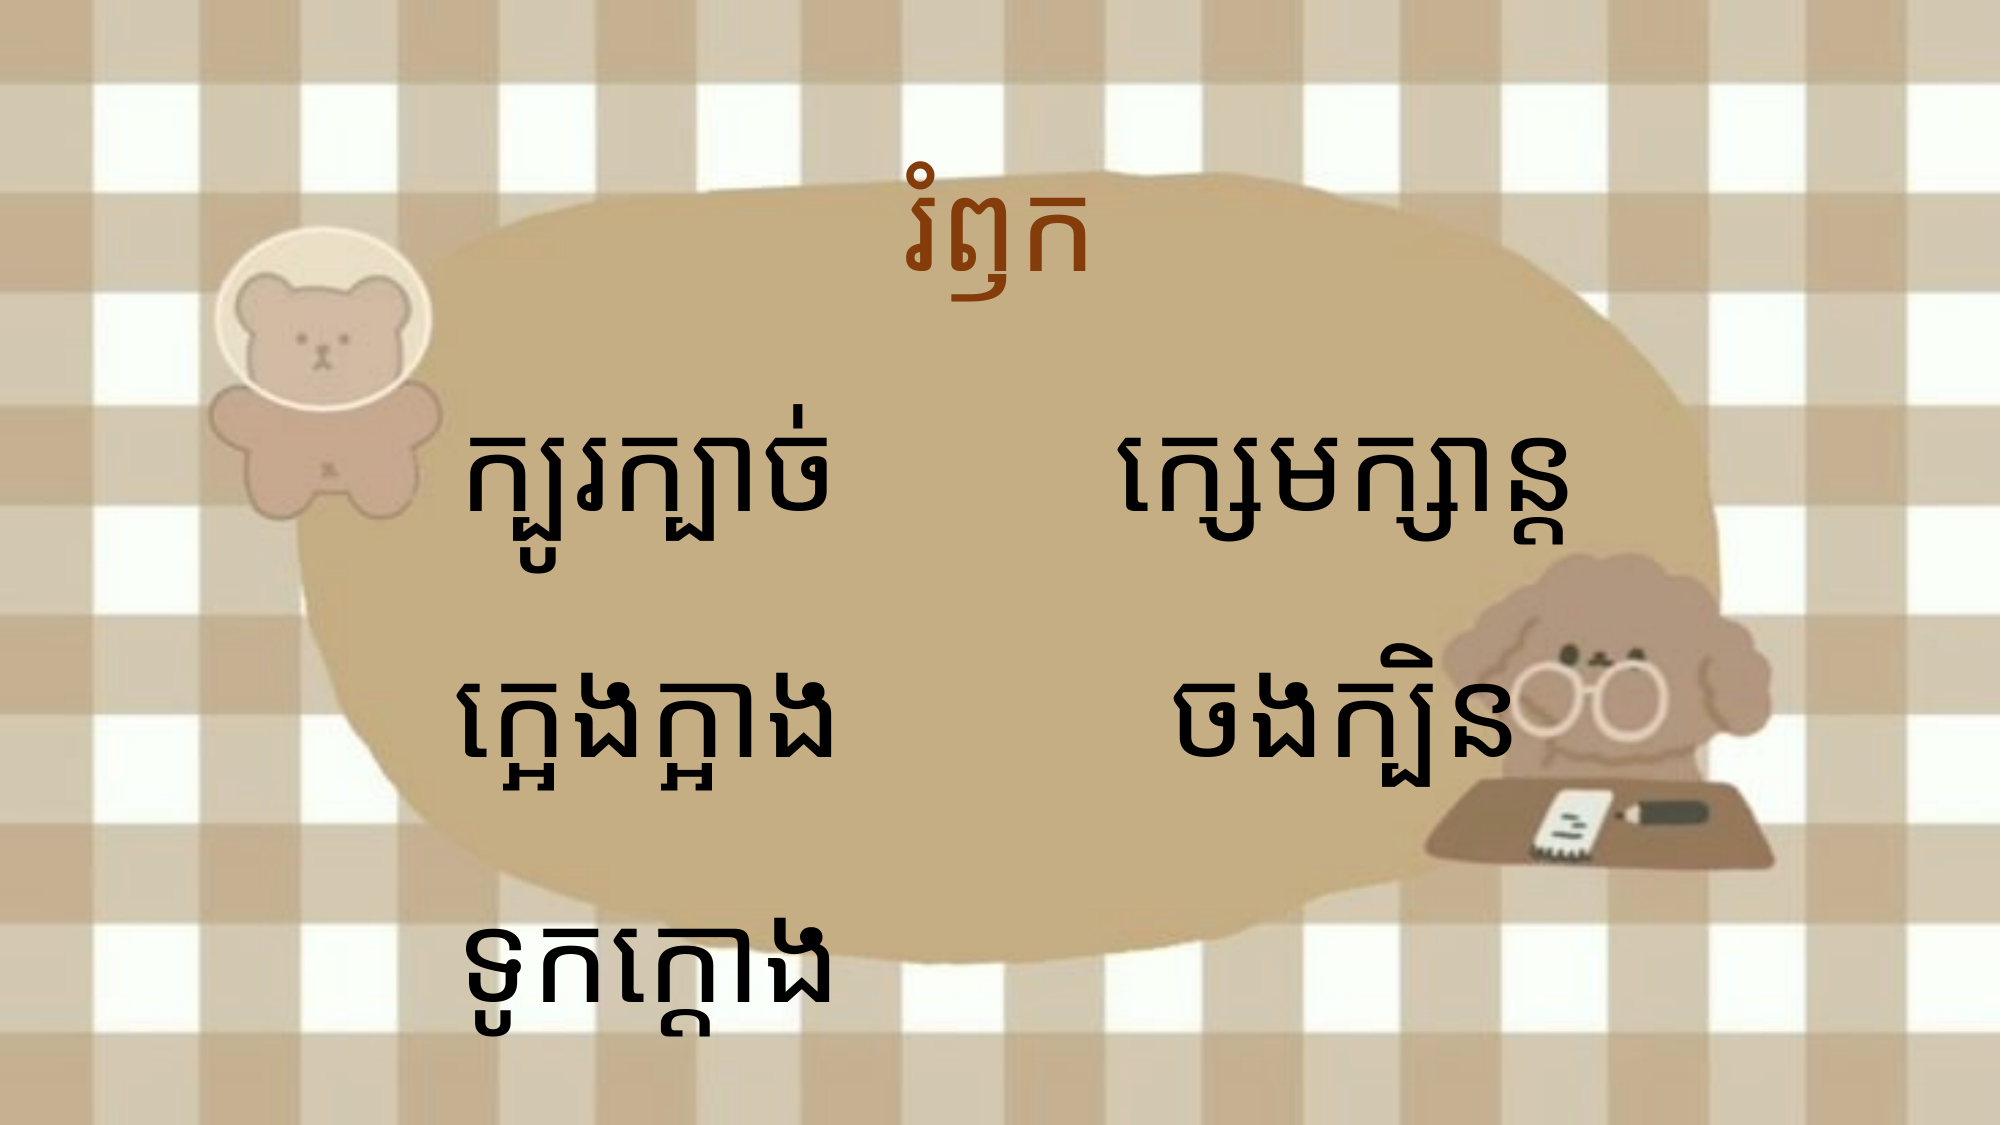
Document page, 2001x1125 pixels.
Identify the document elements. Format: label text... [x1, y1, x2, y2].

list ក្បូរក្បាច់ ក្អេងក្អាង ទូកក្ដោង [199, 303, 981, 902]
text_box ក្សេមក្សាន្ត ចងក្បិន [981, 303, 1712, 902]
title រំឭក [63, 90, 1938, 278]
